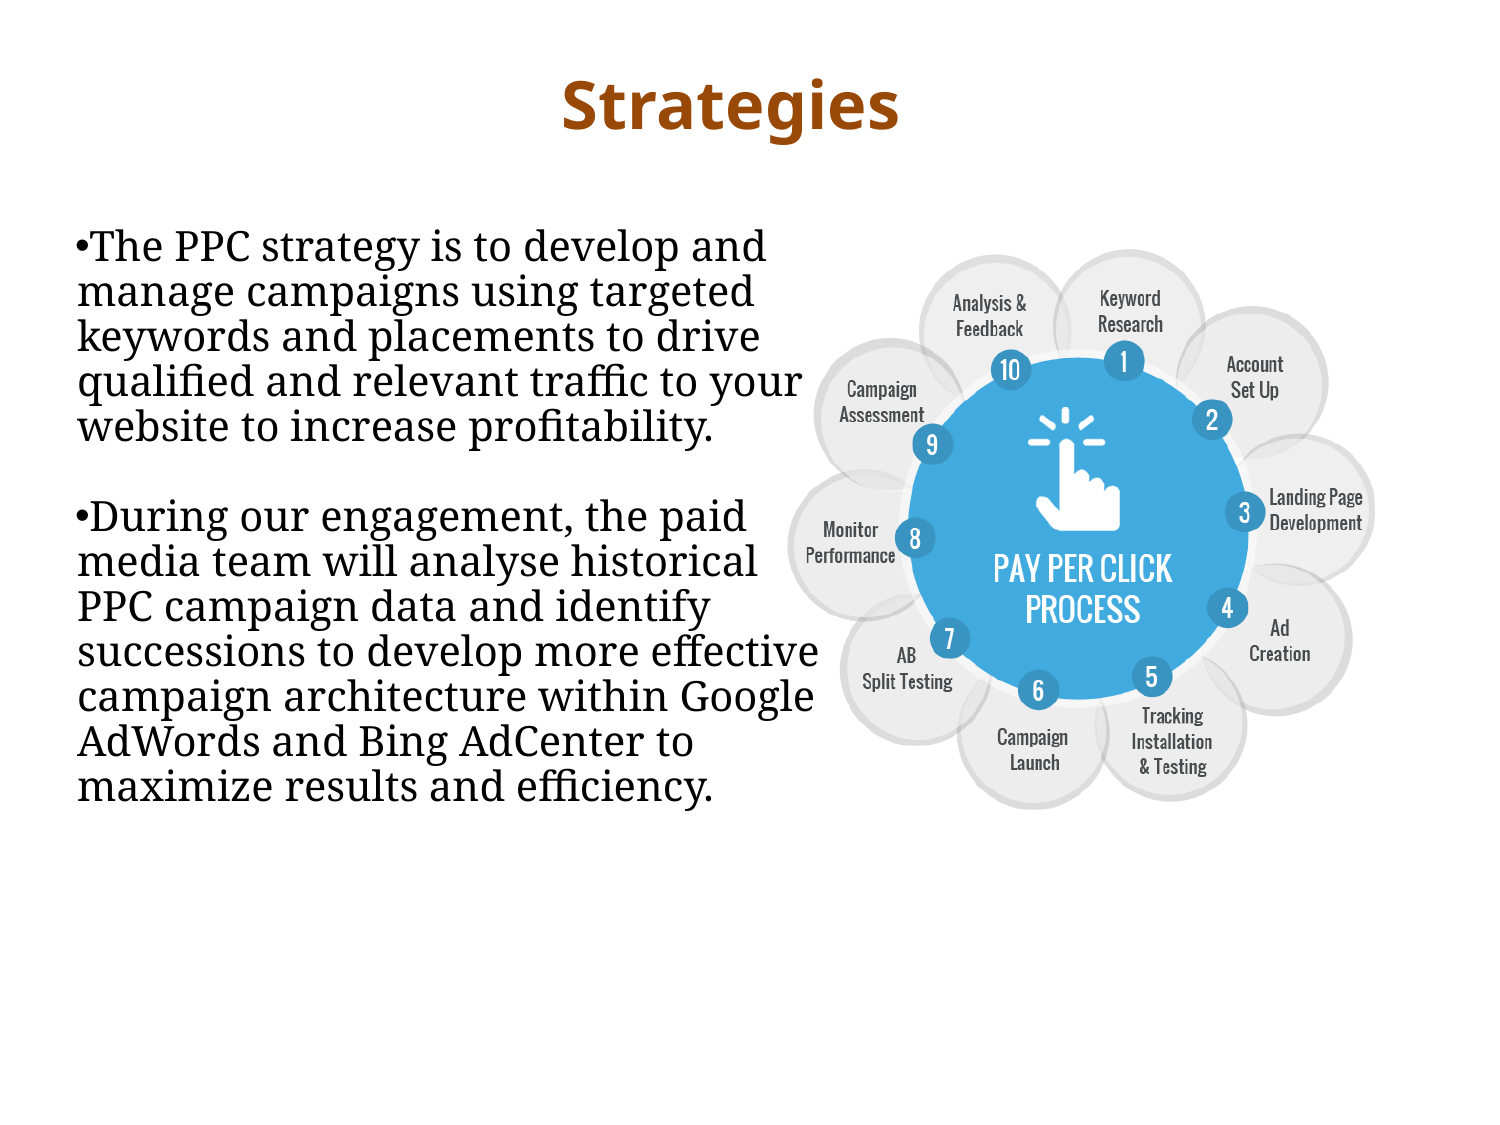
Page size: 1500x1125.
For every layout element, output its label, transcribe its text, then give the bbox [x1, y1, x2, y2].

text_box [74, 487, 750, 913]
text_box Strategies [75, 62, 1388, 175]
text_box The PPC strategy is to develop and manage campaigns using targeted keywords and placements to drive qualified and relevant traffic to your website to increase profitability. During our engagement, the paid media team will analyse historical PPC campaign data and identify successions to develop more effective campaign architecture within Google AdWords and Bing AdCenter to maximize results and efficiency. [75, 224, 1375, 975]
picture [787, 249, 1376, 810]
